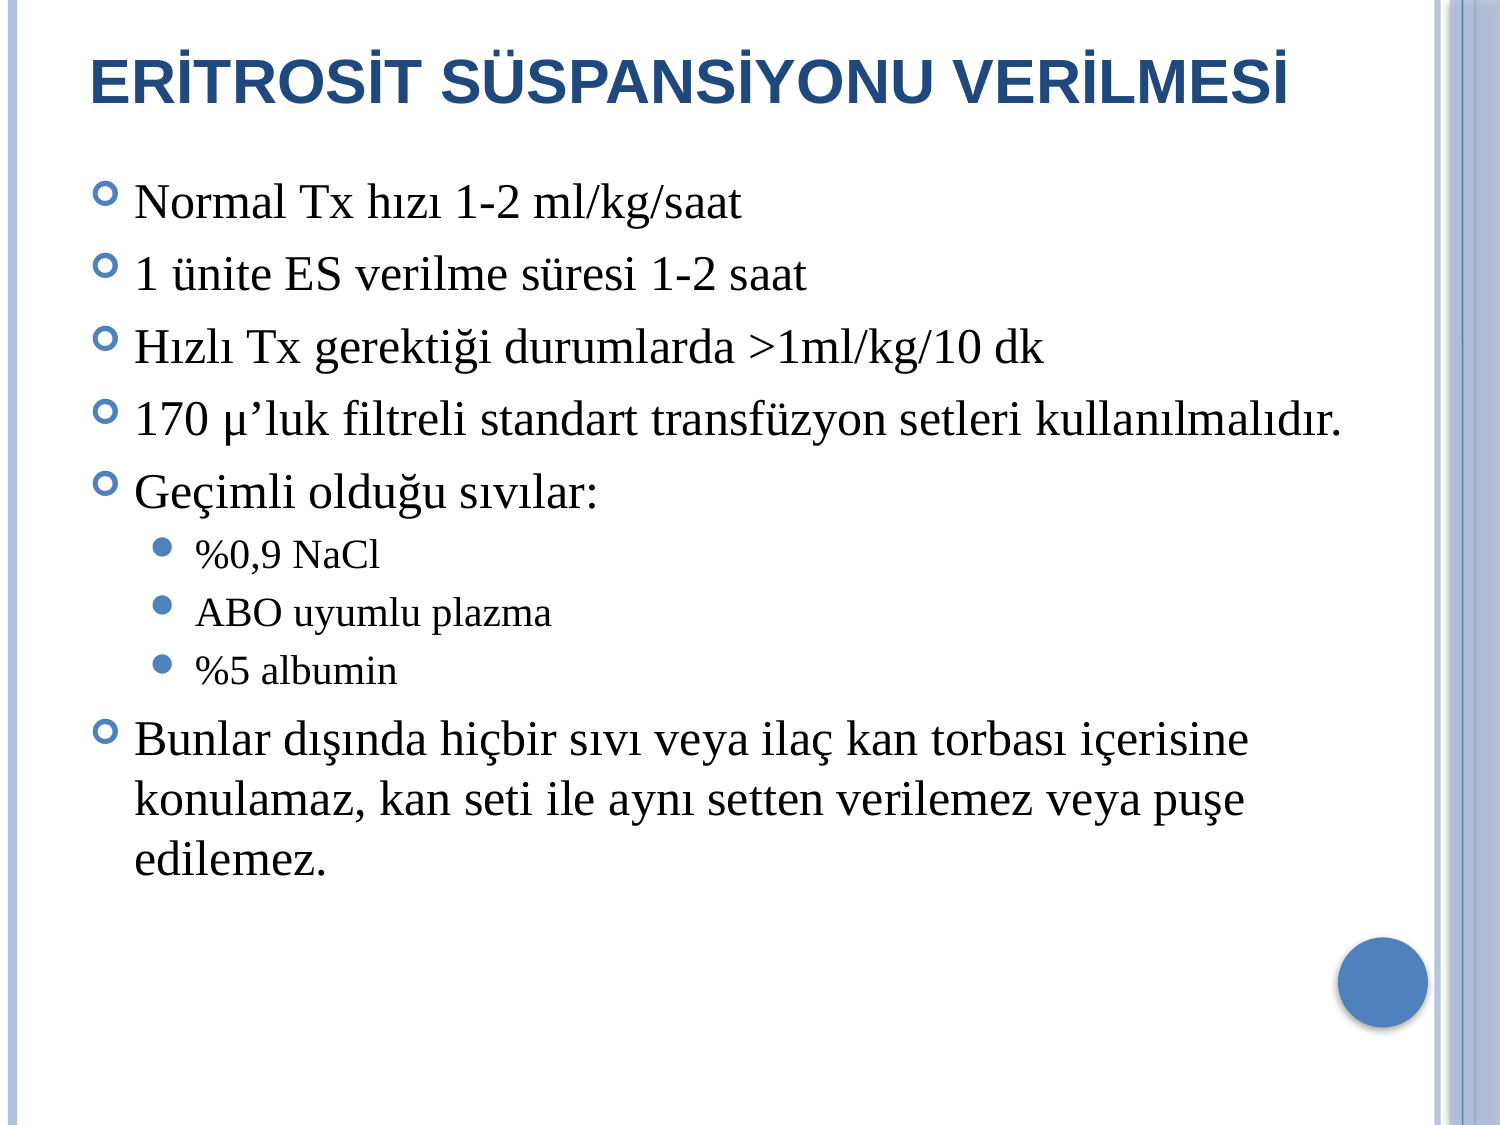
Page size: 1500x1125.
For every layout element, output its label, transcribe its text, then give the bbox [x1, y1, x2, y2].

list Normal Tx hızı 1-2 ml/kg/saat 1 ünite ES verilme süresi 1-2 saat Hızlı Tx gerektiği durumlarda >1ml/kg/10 dk 170 μ’luk filtreli standart transfüzyon setleri kullanılmalıdır. Geçimli olduğu sıvılar: %0,9 NaCl ABO uyumlu plazma %5 albumin Bunlar dışında hiçbir sıvı veya ilaç kan torbası içerisine konulamaz, kan seti ile aynı setten verilemez veya puşe edilemez. [75, 160, 1425, 753]
title ERİTROSİT SÜSPANSİYONU VERİLMESİ [75, 0, 1412, 124]
